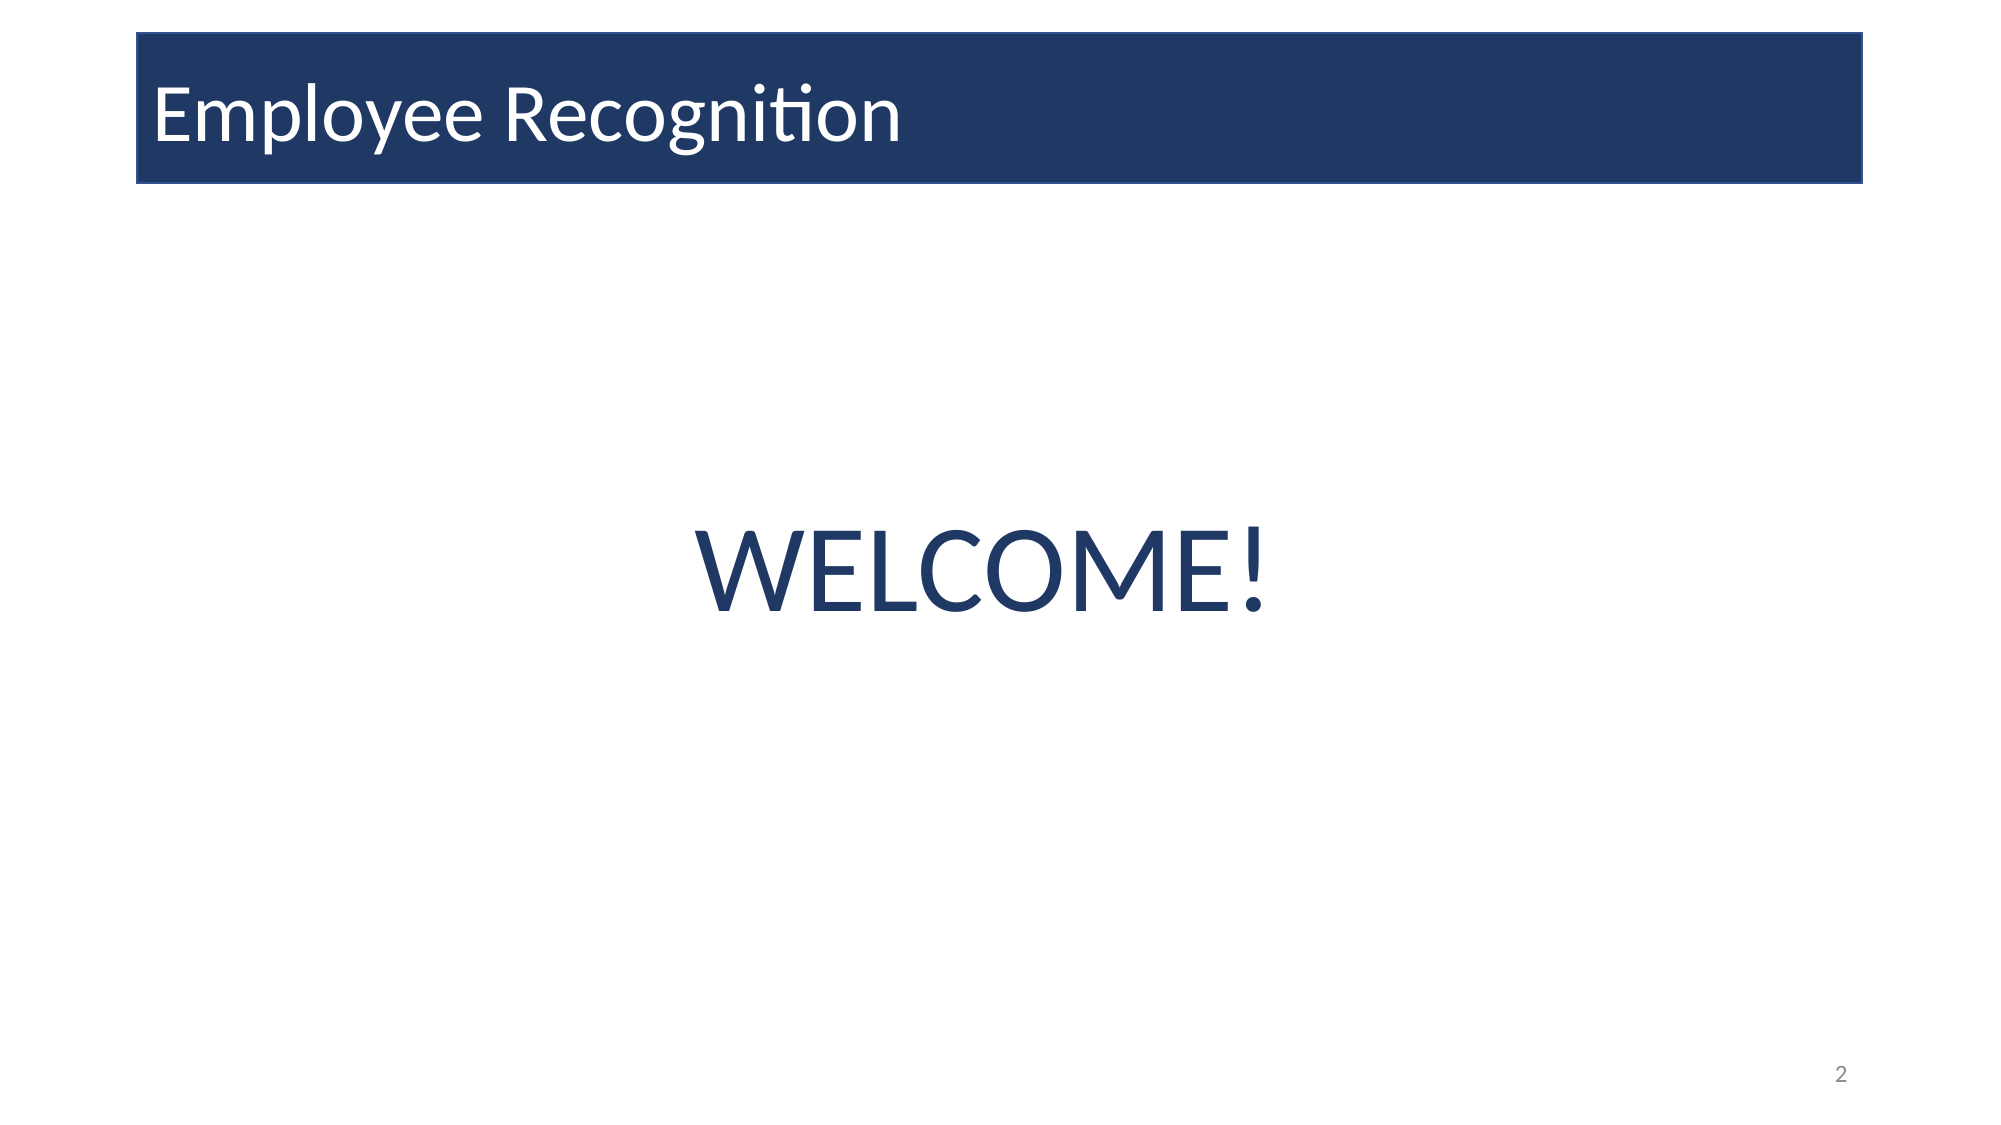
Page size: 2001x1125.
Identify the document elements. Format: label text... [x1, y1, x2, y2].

text_box Employee Recognition [136, 32, 1863, 184]
slide_number 2 [1412, 1042, 1863, 1103]
title WELCOME! [679, 479, 1321, 683]
